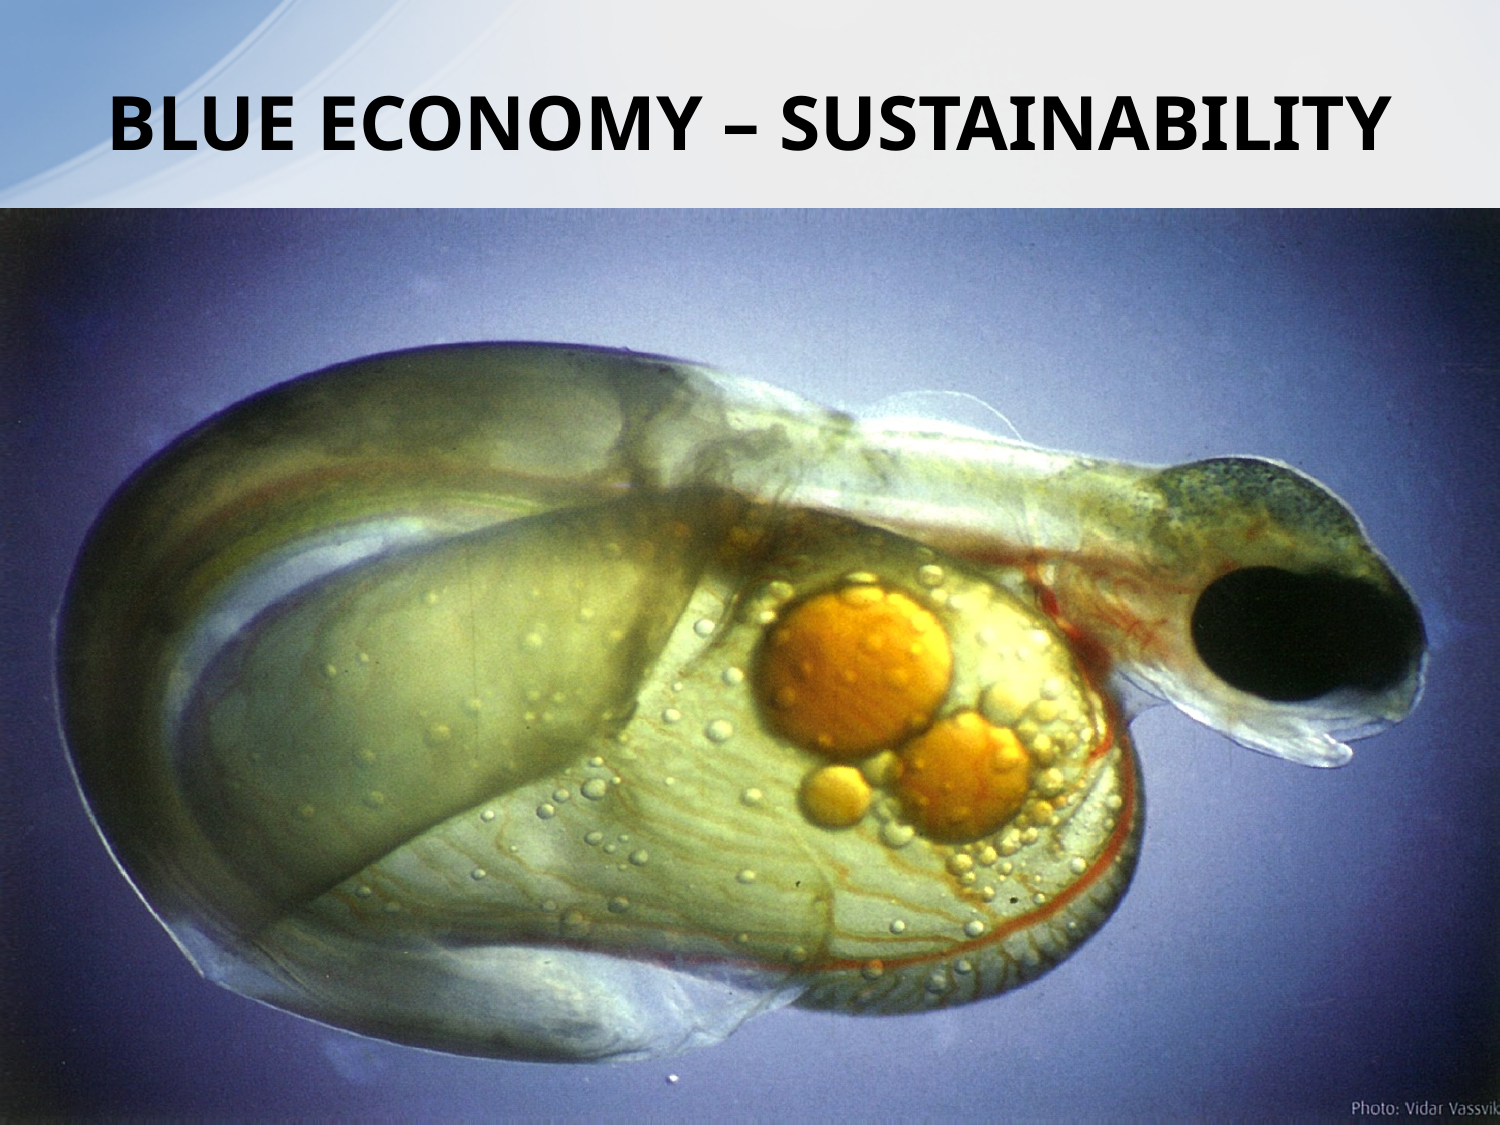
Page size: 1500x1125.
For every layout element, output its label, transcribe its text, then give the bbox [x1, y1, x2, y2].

title BLUE ECONOMY – SUSTAINABILITY [75, 58, 1425, 173]
picture [0, 0, 1500, 1125]
